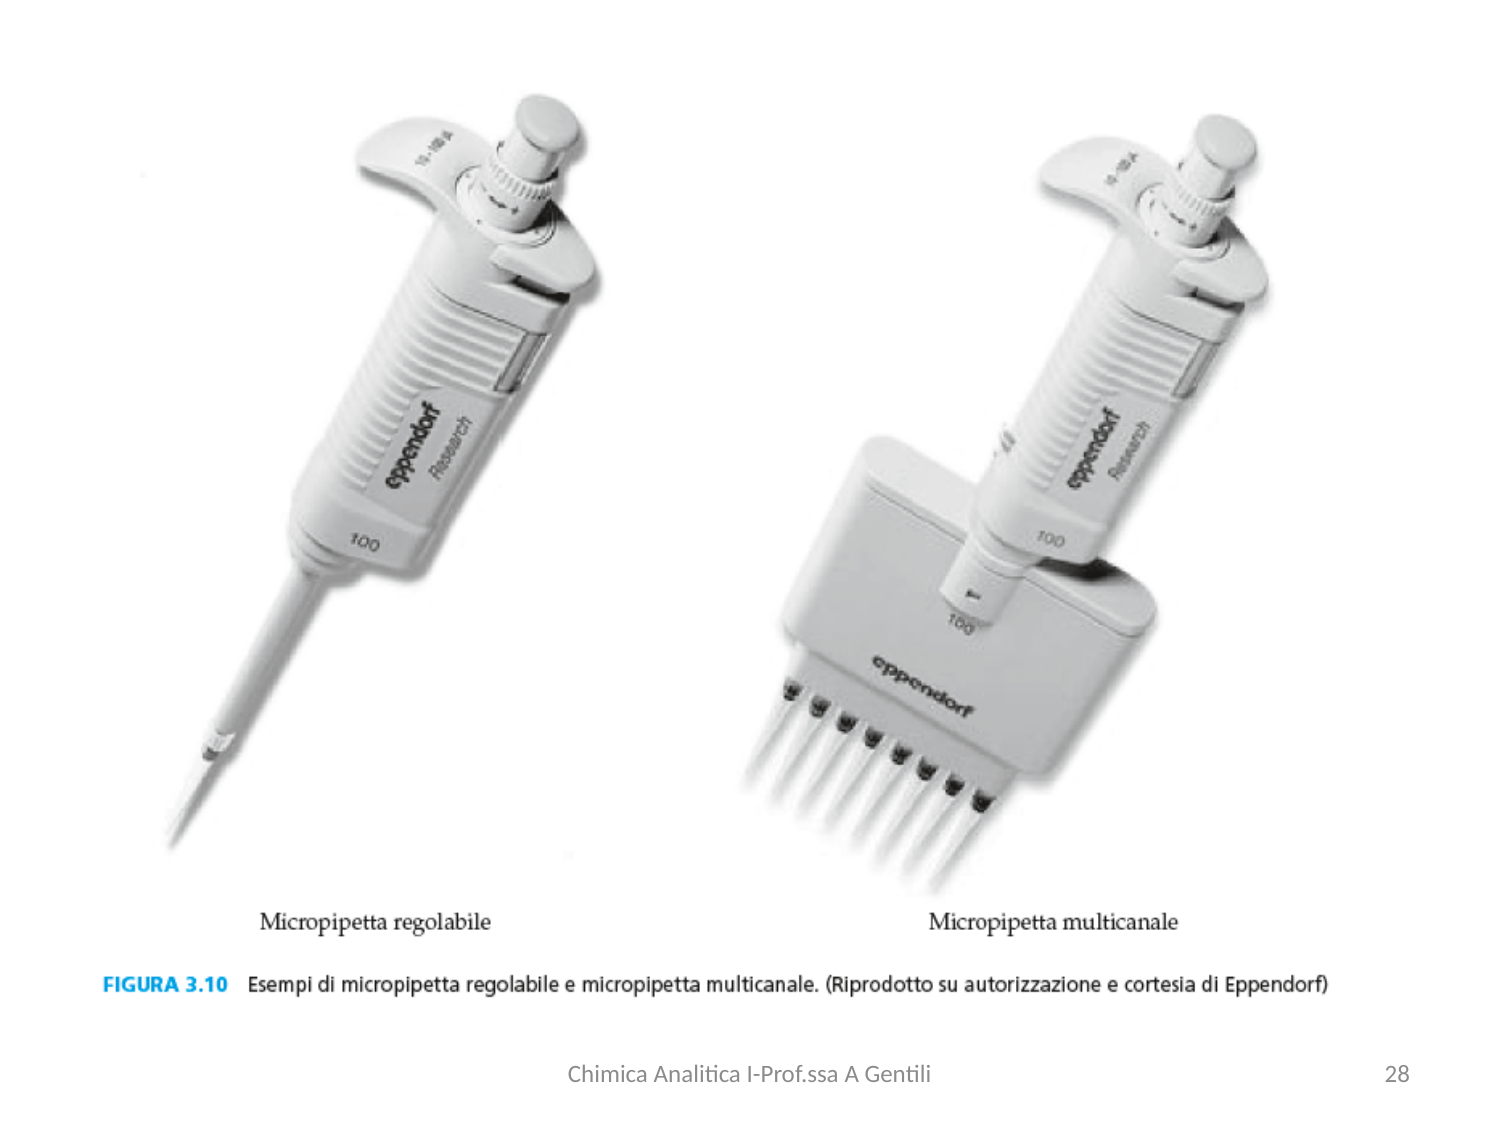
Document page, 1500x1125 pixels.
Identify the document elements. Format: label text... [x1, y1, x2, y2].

footer Chimica Analitica I-Prof.ssa A Gentili [512, 1042, 988, 1103]
slide_number 28 [1074, 1042, 1425, 1103]
picture [100, 89, 1335, 1009]
